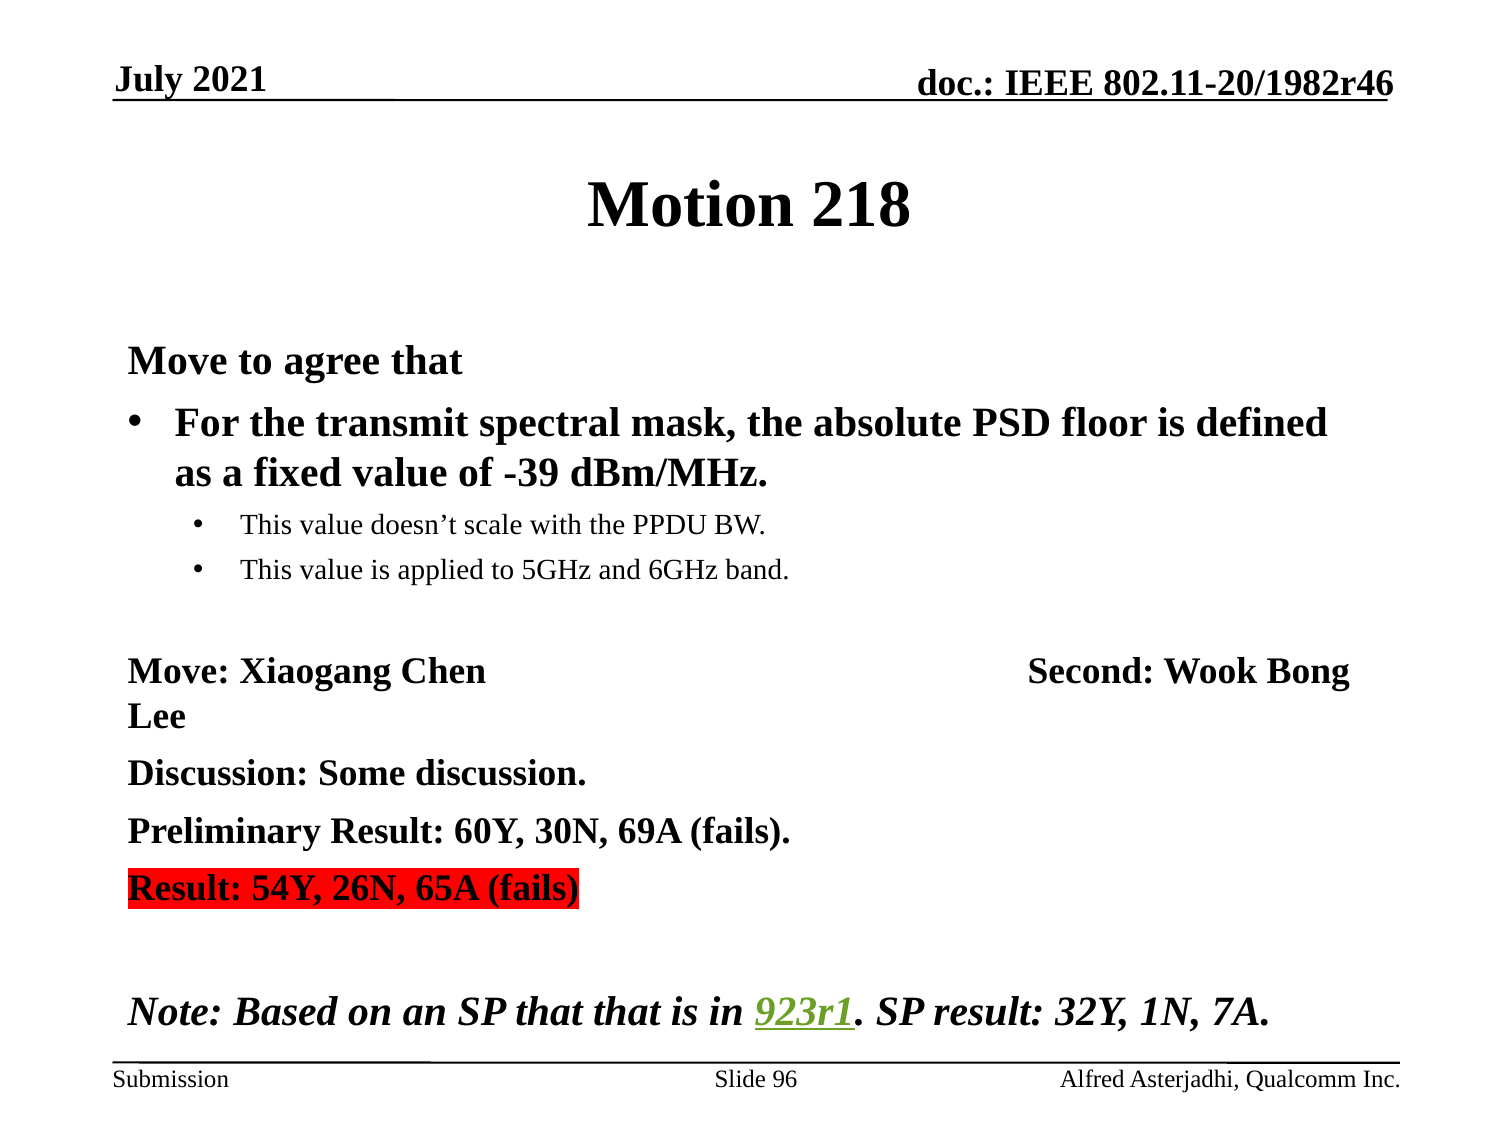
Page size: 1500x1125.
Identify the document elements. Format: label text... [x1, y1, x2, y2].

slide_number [114, 54, 423, 100]
slide_number Slide 96 [712, 1061, 800, 1123]
list Move to agree that For the transmit spectral mask, the absolute PSD floor is defined as a fixed value of -39 dBm/MHz. This value doesn’t scale with the PPDU BW. This value is applied to 5GHz and 6GHz band. Move: Xiaogang Chen Second: Wook Bong Lee Discussion: Some discussion. Preliminary Result: 60Y, 30N, 69A (fails). Result: 54Y, 26N, 65A (fails) Note: Based on an SP that that is in 923r1. SP result: 32Y, 1N, 7A. [112, 324, 1388, 1063]
title Motion 218 [112, 112, 1388, 288]
footer Alfred Asterjadhi, Qualcomm Inc. [878, 1061, 1402, 1093]
